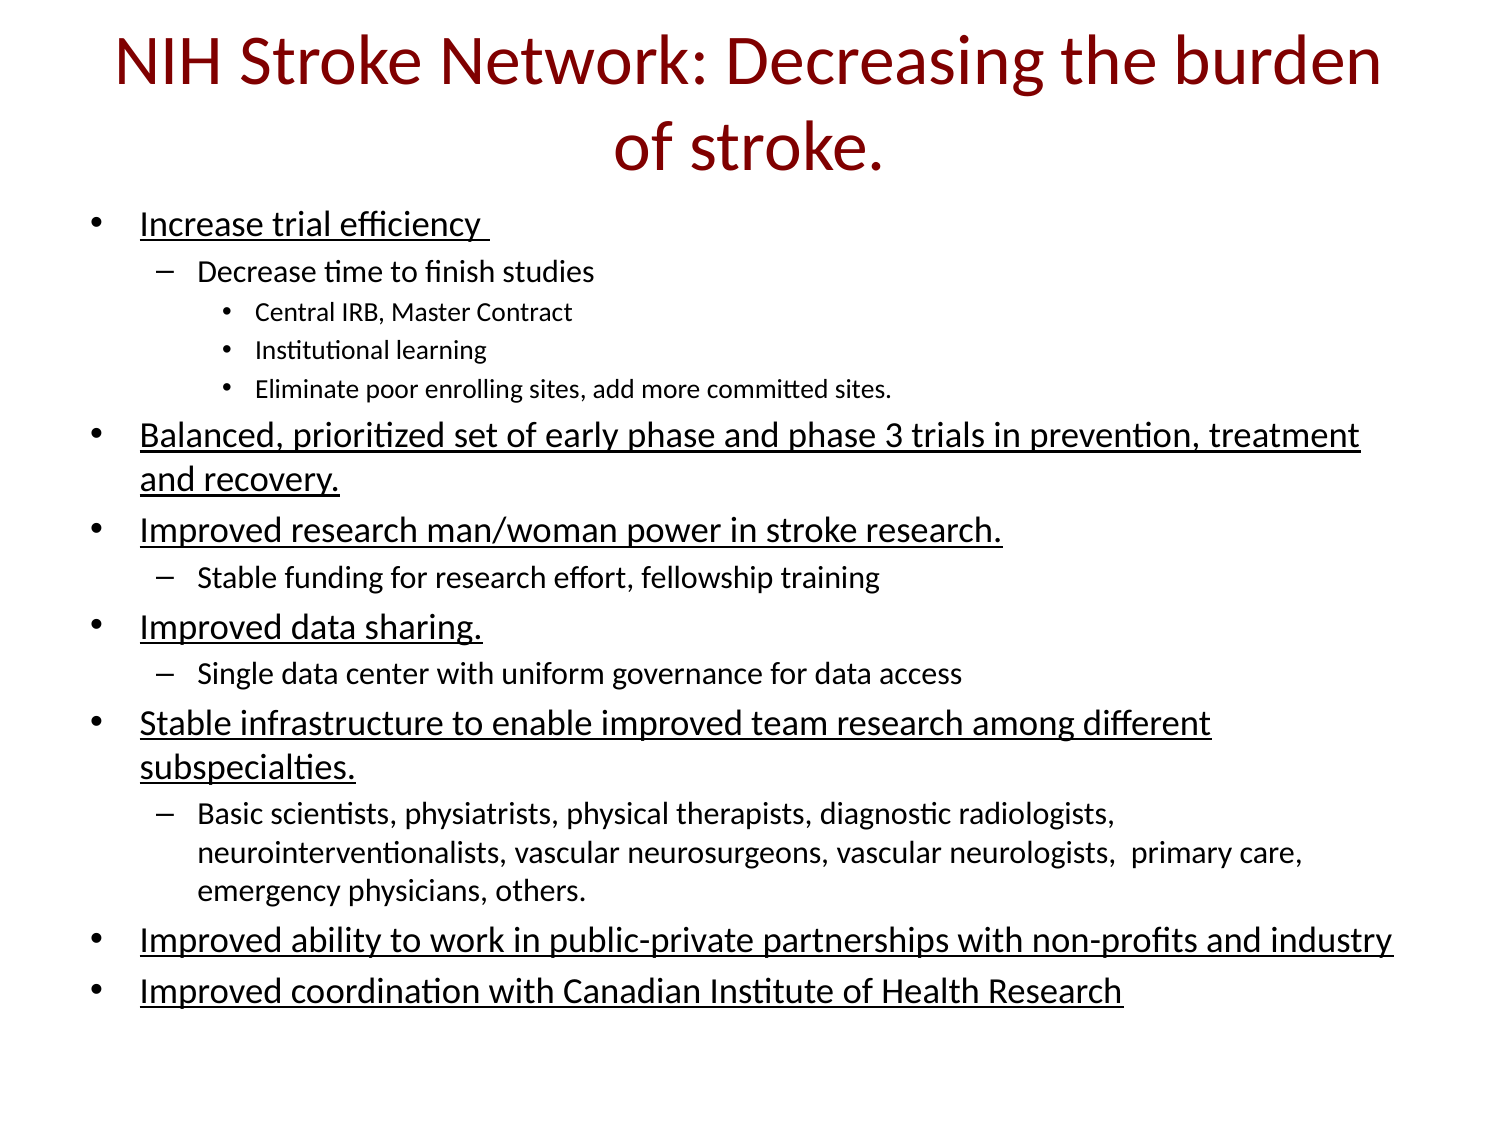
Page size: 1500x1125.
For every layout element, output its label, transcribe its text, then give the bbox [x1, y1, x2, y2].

title NIH Stroke Network: Decreasing the burden of stroke. [75, 4, 1425, 192]
list Increase trial efficiency Decrease time to finish studies Central IRB, Master Contract Institutional learning Eliminate poor enrolling sites, add more committed sites. Balanced, prioritized set of early phase and phase 3 trials in prevention, treatment and recovery. Improved research man/woman power in stroke research. Stable funding for research effort, fellowship training Improved data sharing. Single data center with uniform governance for data access Stable infrastructure to enable improved team research among different subspecialties. Basic scientists, physiatrists, physical therapists, diagnostic radiologists, neurointerventionalists, vascular neurosurgeons, vascular neurologists, primary care, emergency physicians, others. Improved ability to work in public-private partnerships with non-profits and industry Improved coordination with Canadian Institute of Health Research [75, 192, 1425, 1037]
